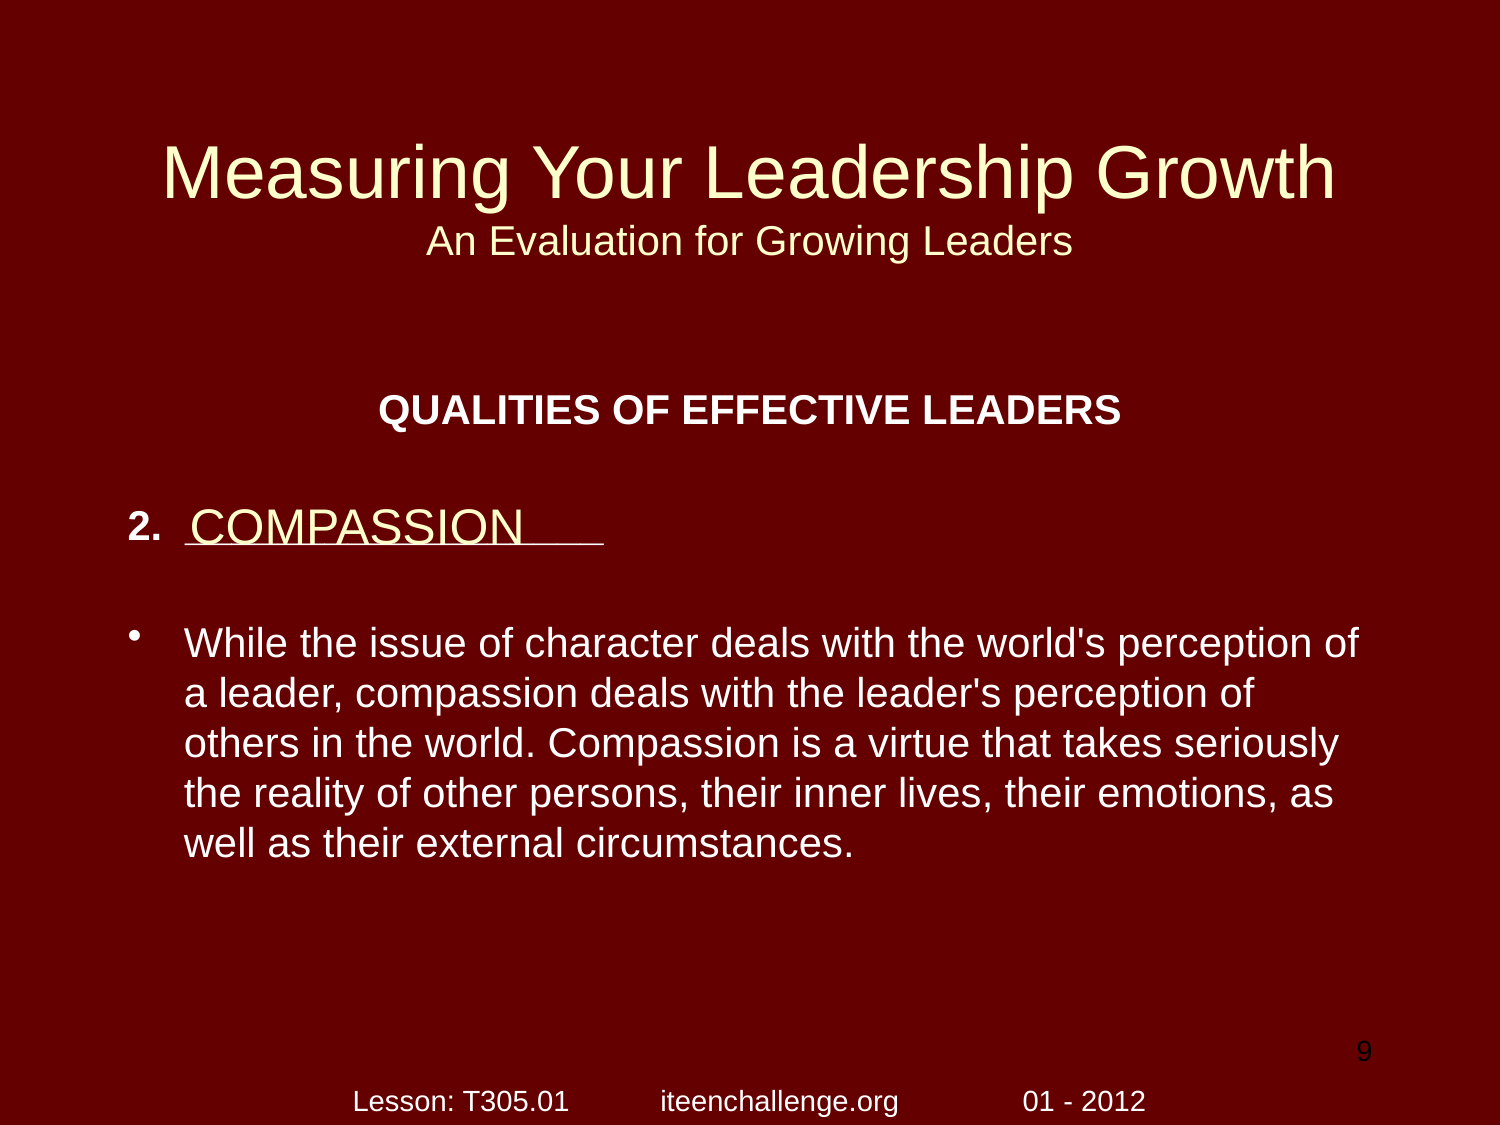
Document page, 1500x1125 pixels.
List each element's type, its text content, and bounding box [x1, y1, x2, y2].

text_box COMPASSION [174, 487, 613, 563]
list QUALITIES OF EFFECTIVE LEADERS 2. __________________ While the issue of character deals with the world's perception of a leader, compassion deals with the leader's perception of others in the world. Compassion is a virtue that takes seriously the reality of other persons, their inner lives, their emotions, as well as their external circumstances. [112, 375, 1388, 1000]
title Measuring Your Leadership Growth An Evaluation for Growing Leaders [112, 99, 1388, 288]
footer Lesson: T305.01 iteenchallenge.org 01 - 2012 [324, 1074, 1176, 1125]
slide_number 9 [1074, 1024, 1388, 1101]
